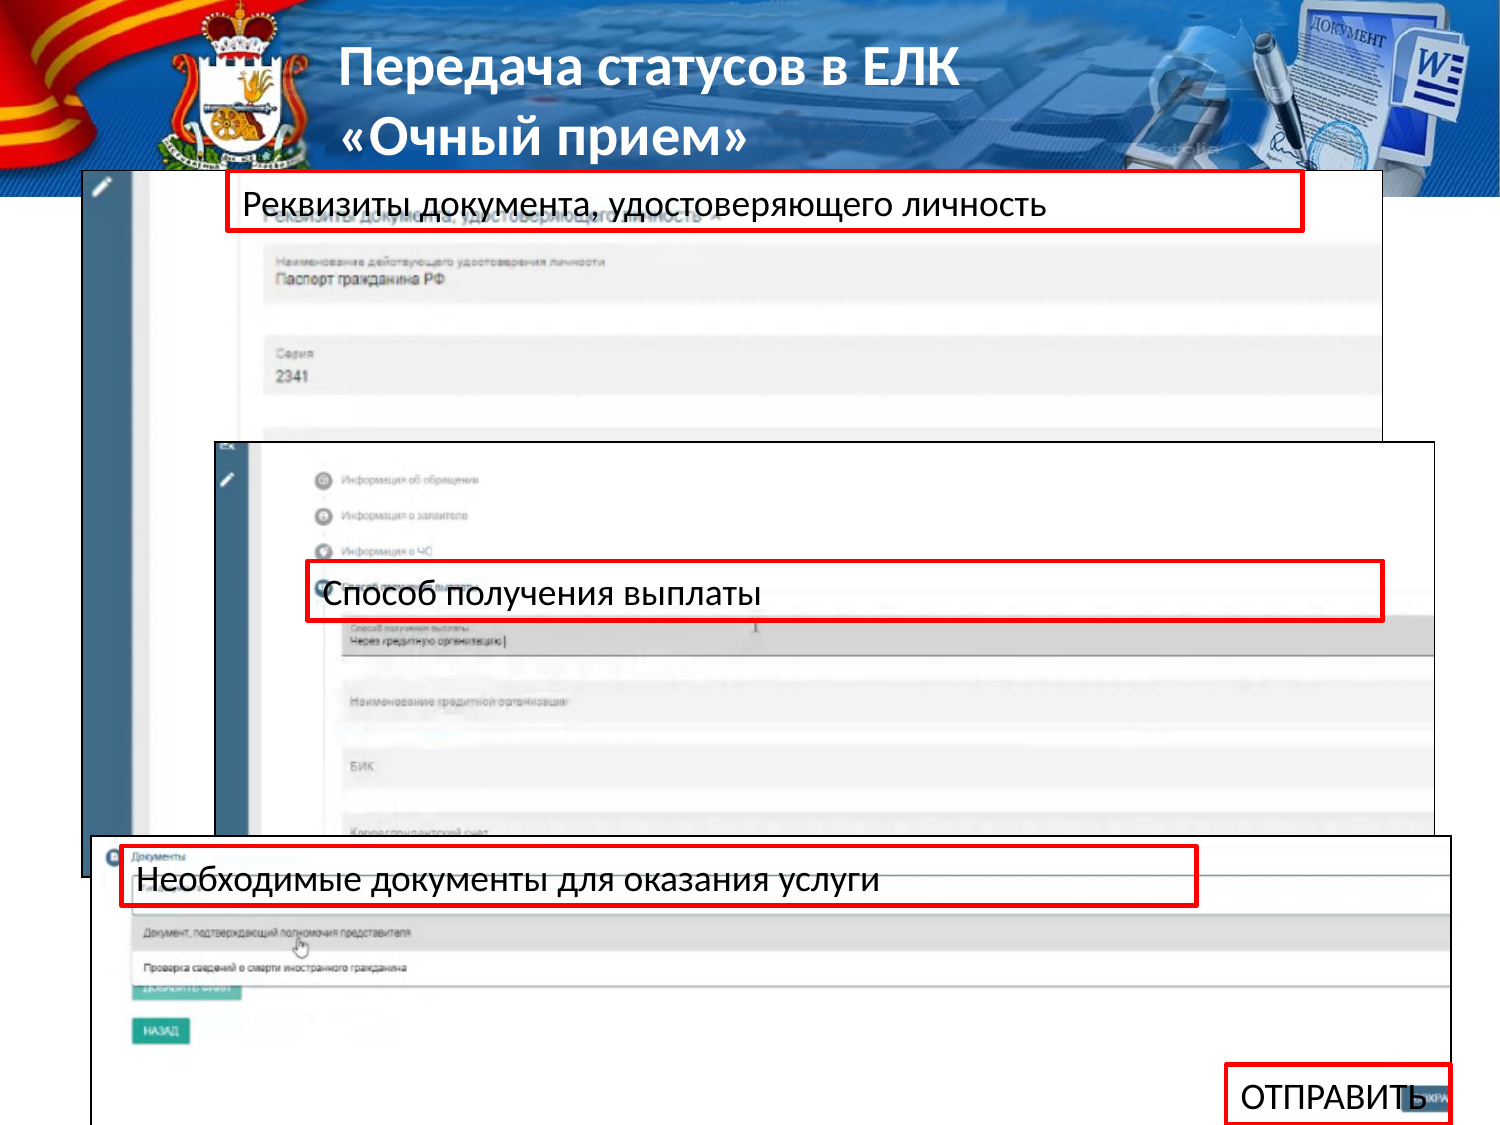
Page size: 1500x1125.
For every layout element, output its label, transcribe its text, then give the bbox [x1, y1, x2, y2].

picture [0, 0, 1500, 1125]
text_box Передача статусов в ЕЛК «Очный прием» [323, 19, 989, 169]
